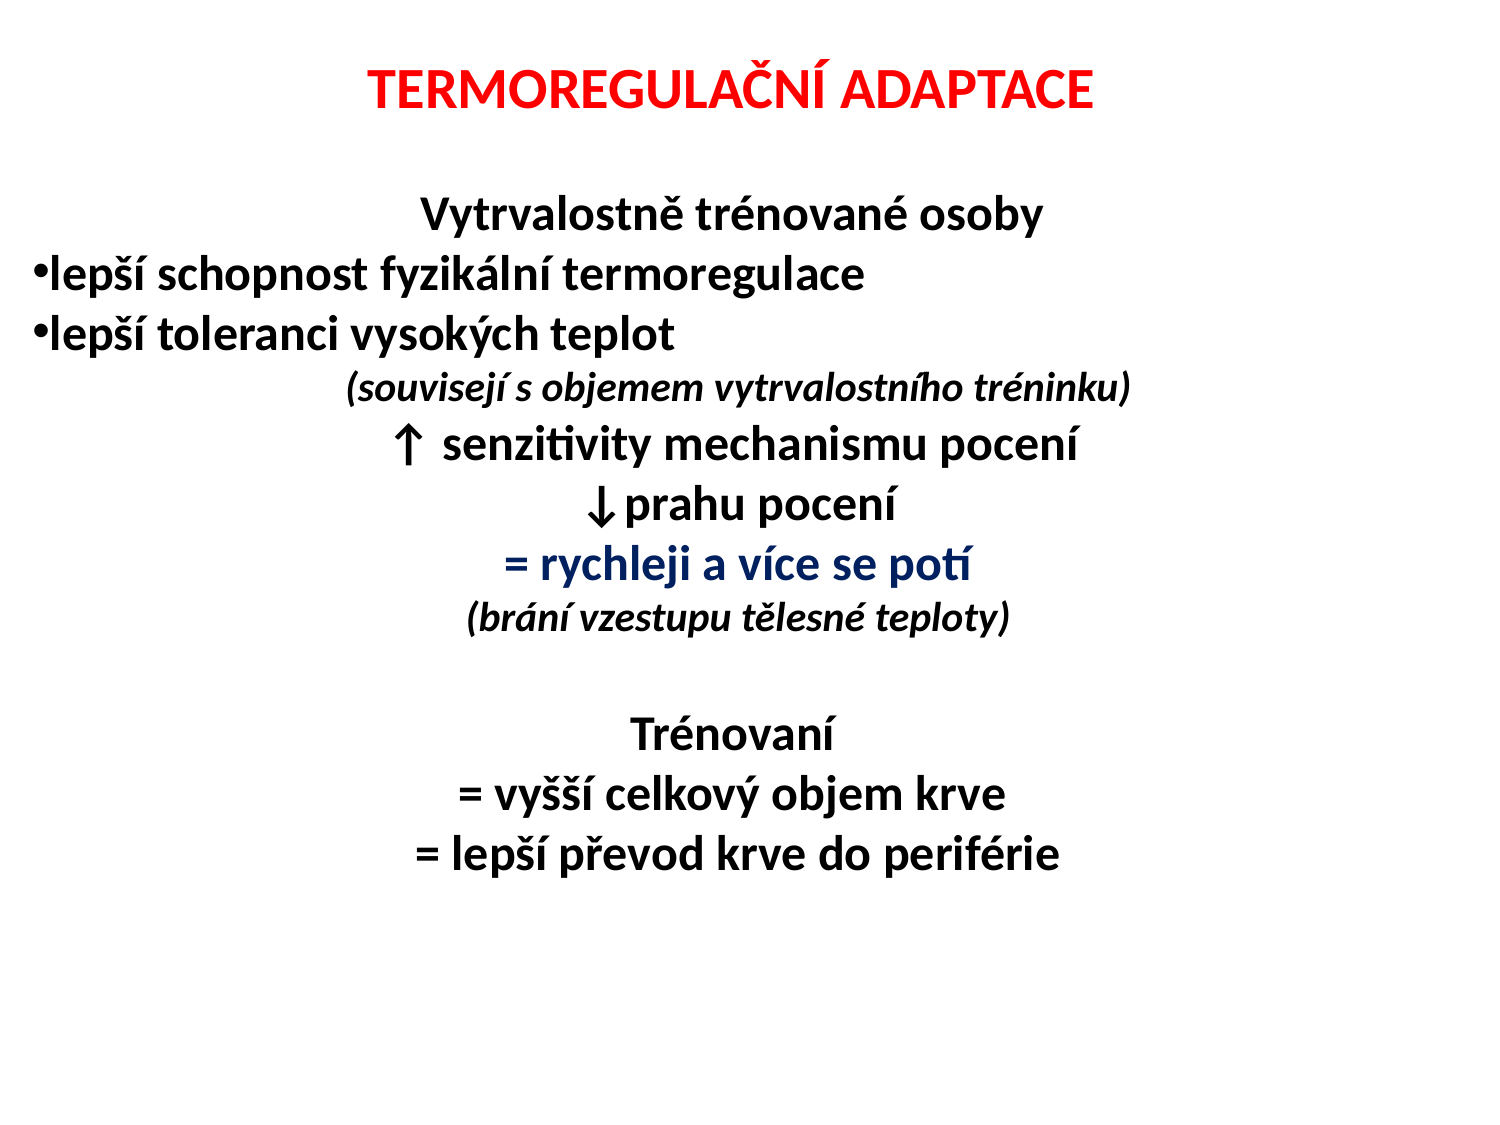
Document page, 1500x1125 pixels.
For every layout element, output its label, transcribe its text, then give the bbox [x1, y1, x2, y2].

text_box TERMOREGULAČNÍ ADAPTACE Vytrvalostně trénované osoby lepší schopnost fyzikální termoregulace lepší toleranci vysokých teplot (souvisejí s objemem vytrvalostního tréninku) ↑ senzitivity mechanismu pocení ↓prahu pocení = rychleji a více se potí (brání vzestupu tělesné teploty) Trénovaní = vyšší celkový objem krve = lepší převod krve do periférie [17, 42, 1459, 888]
